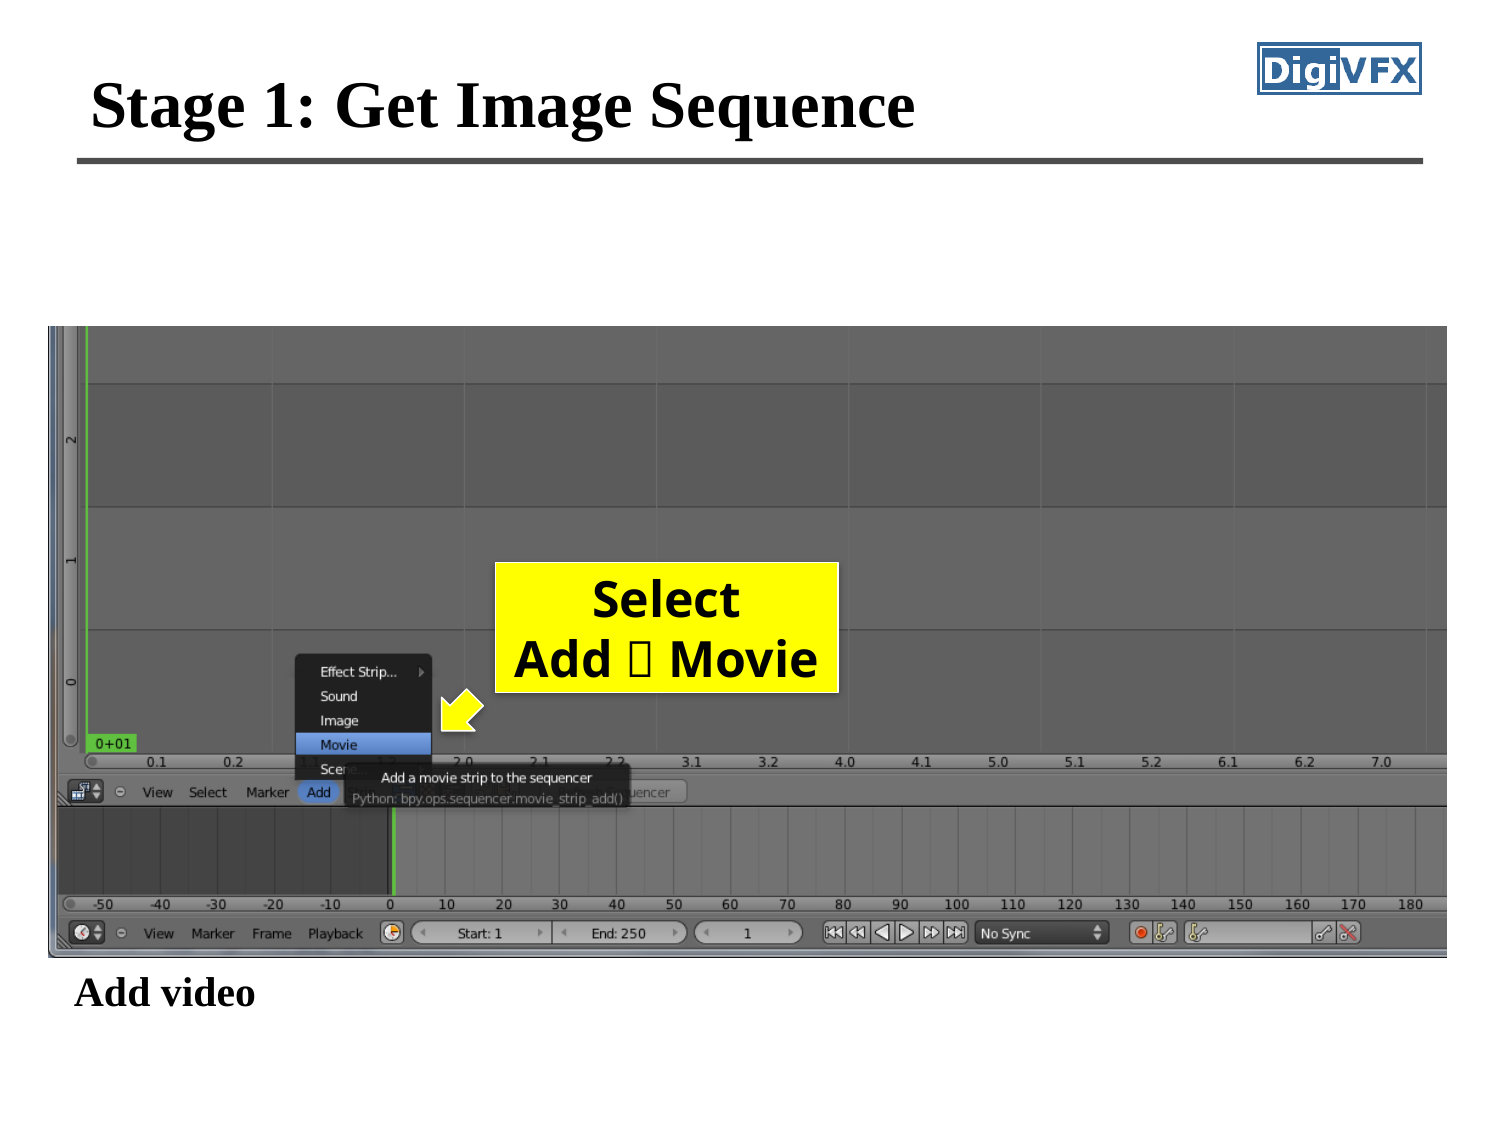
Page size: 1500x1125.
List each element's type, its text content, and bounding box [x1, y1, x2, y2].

text_box Add video [58, 967, 272, 1023]
title Stage 1: Get Image Sequence [74, 7, 1426, 196]
picture [47, 325, 1448, 958]
